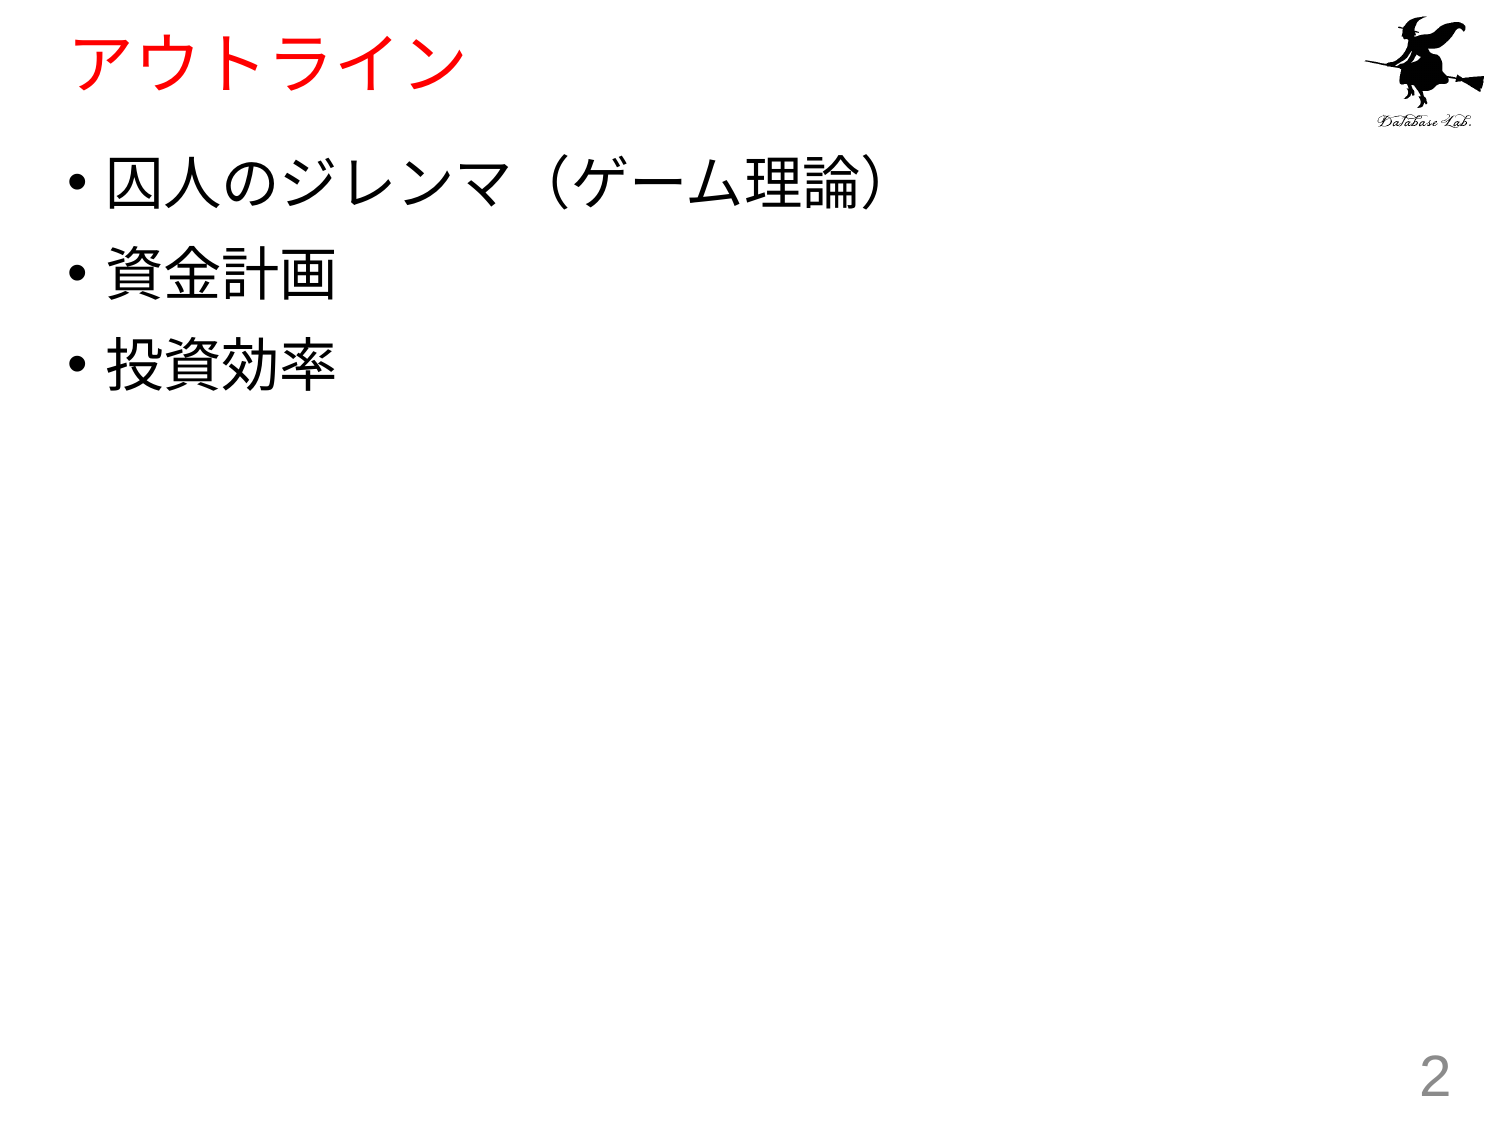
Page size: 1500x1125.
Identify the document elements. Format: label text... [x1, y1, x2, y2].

picture [1362, 14, 1486, 130]
list 囚人のジレンマ（ゲーム理論） 資金計画 投資効率 [52, 138, 1441, 1014]
title アウトライン [52, 28, 1441, 106]
slide_number 2 [1129, 1042, 1467, 1103]
